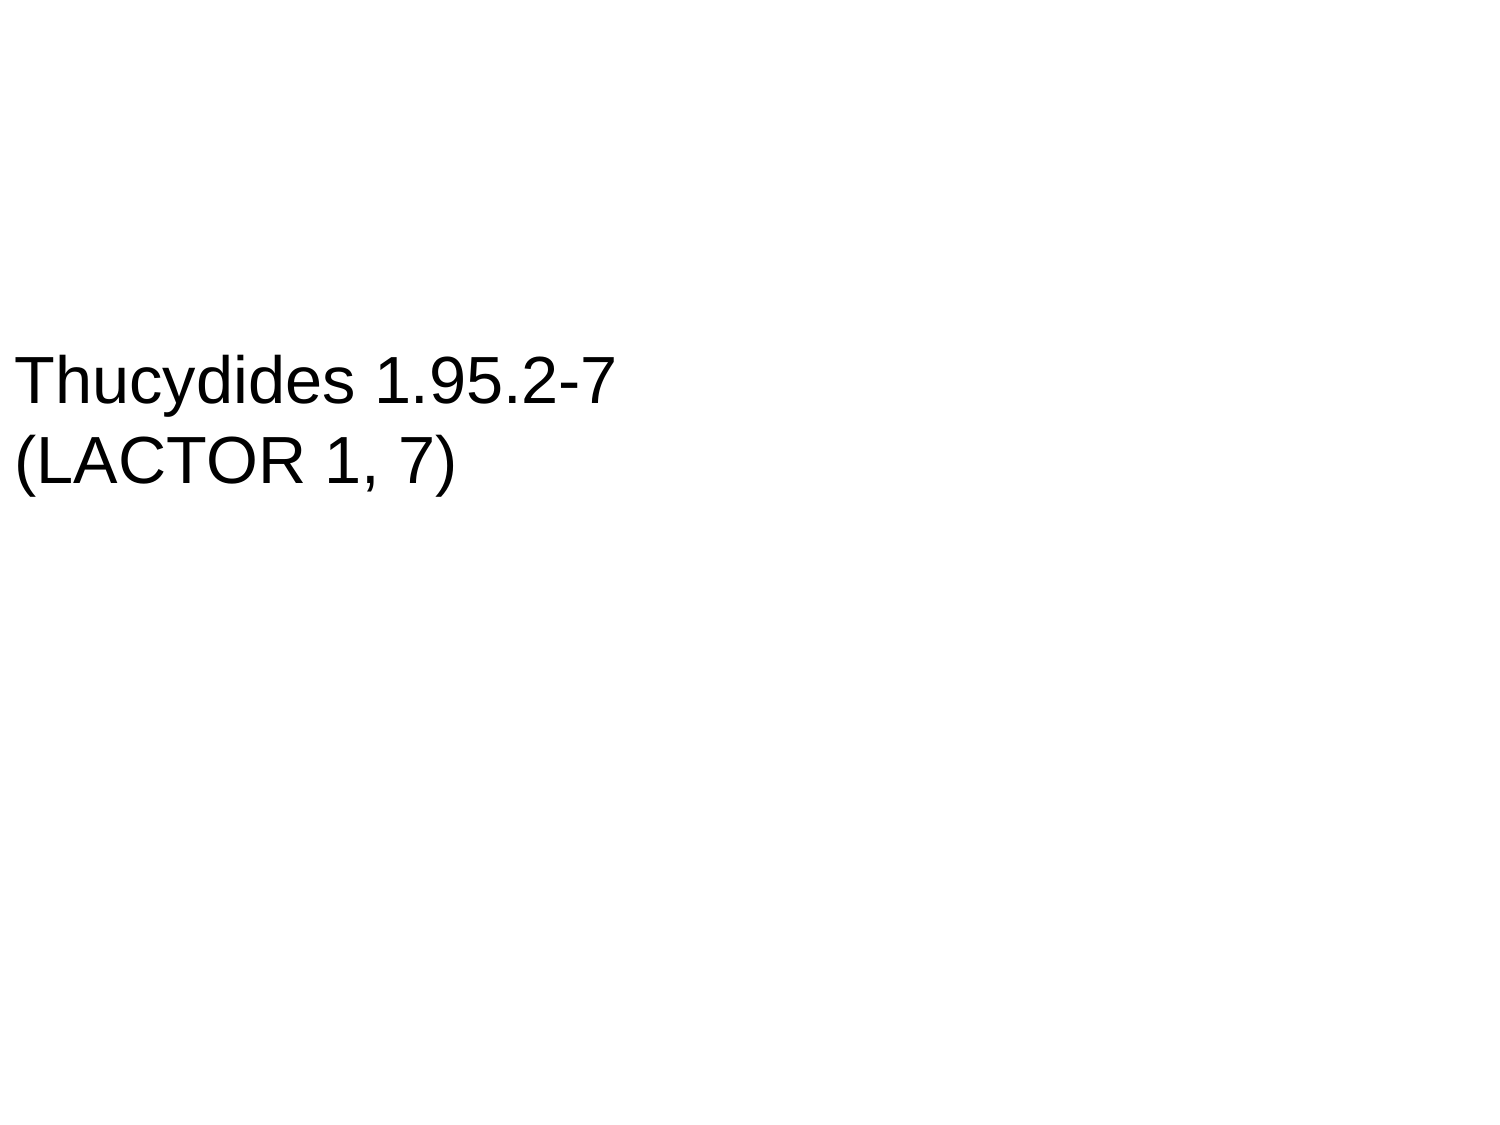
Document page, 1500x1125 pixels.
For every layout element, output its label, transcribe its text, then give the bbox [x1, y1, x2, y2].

text_box Thucydides 1.95.2-7 (LACTOR 1, 7) [0, 329, 1500, 504]
